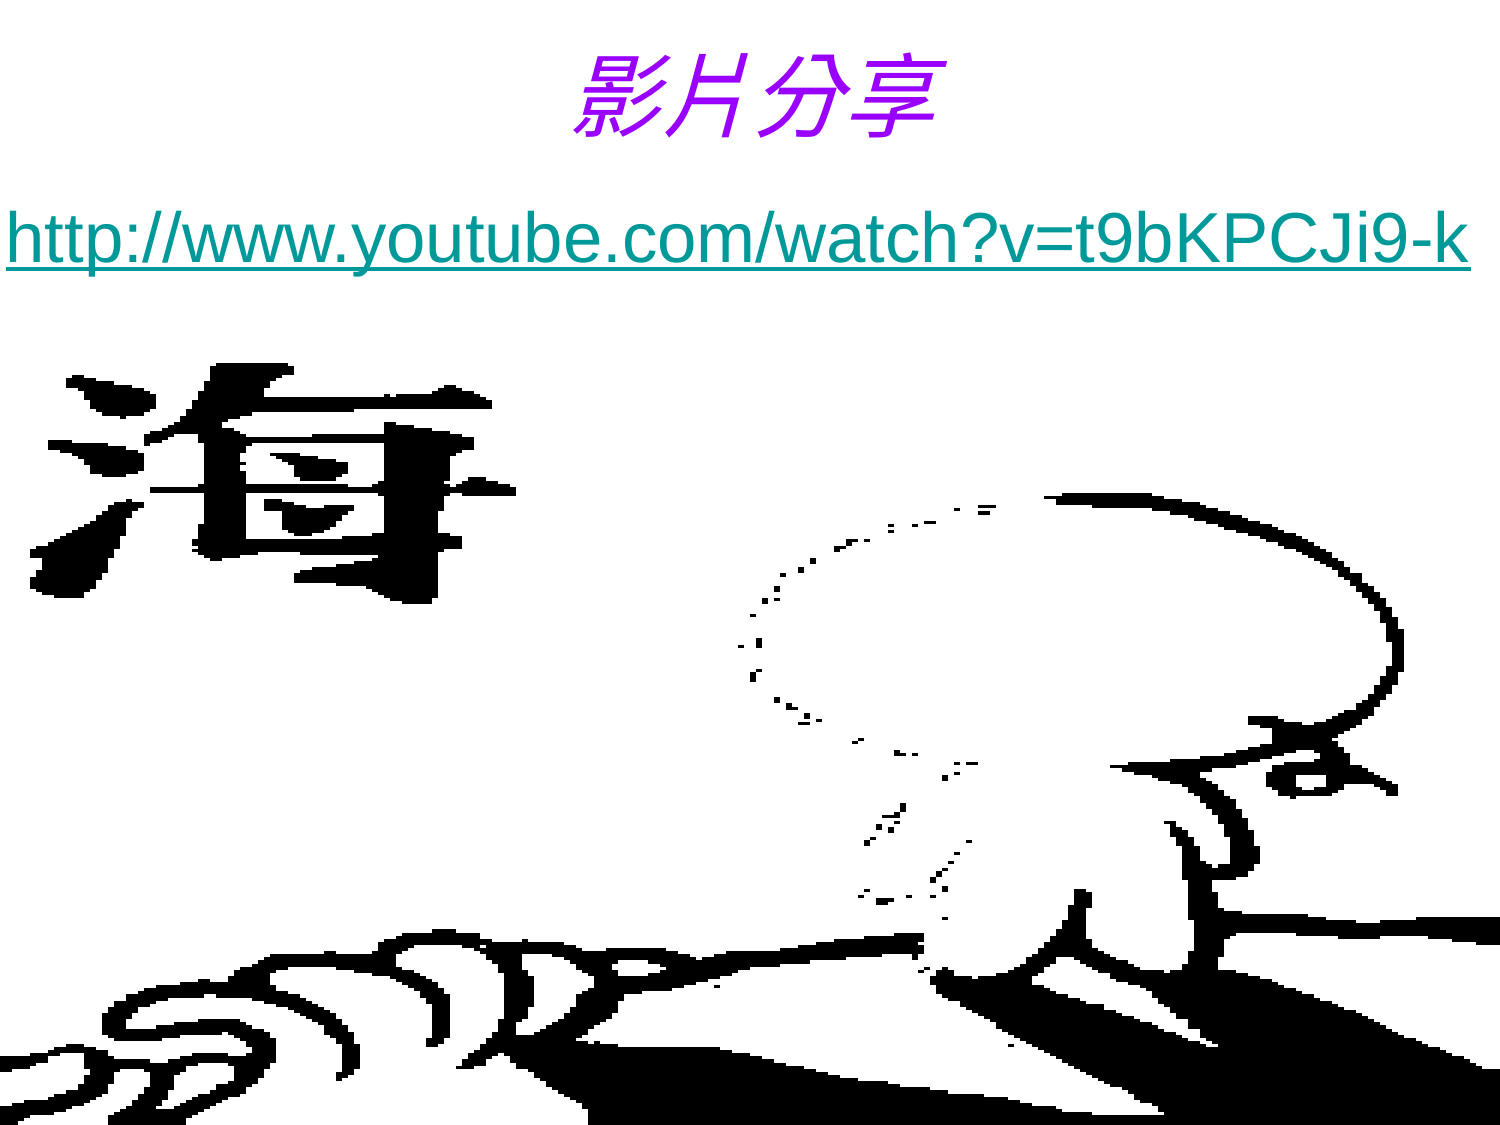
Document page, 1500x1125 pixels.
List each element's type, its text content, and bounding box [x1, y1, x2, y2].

picture [0, 351, 1500, 1125]
title 影片分享 [76, 0, 1428, 184]
subtitle http://www.youtube.com/watch?v=t9bKPCJi9-k [0, 184, 1500, 350]
